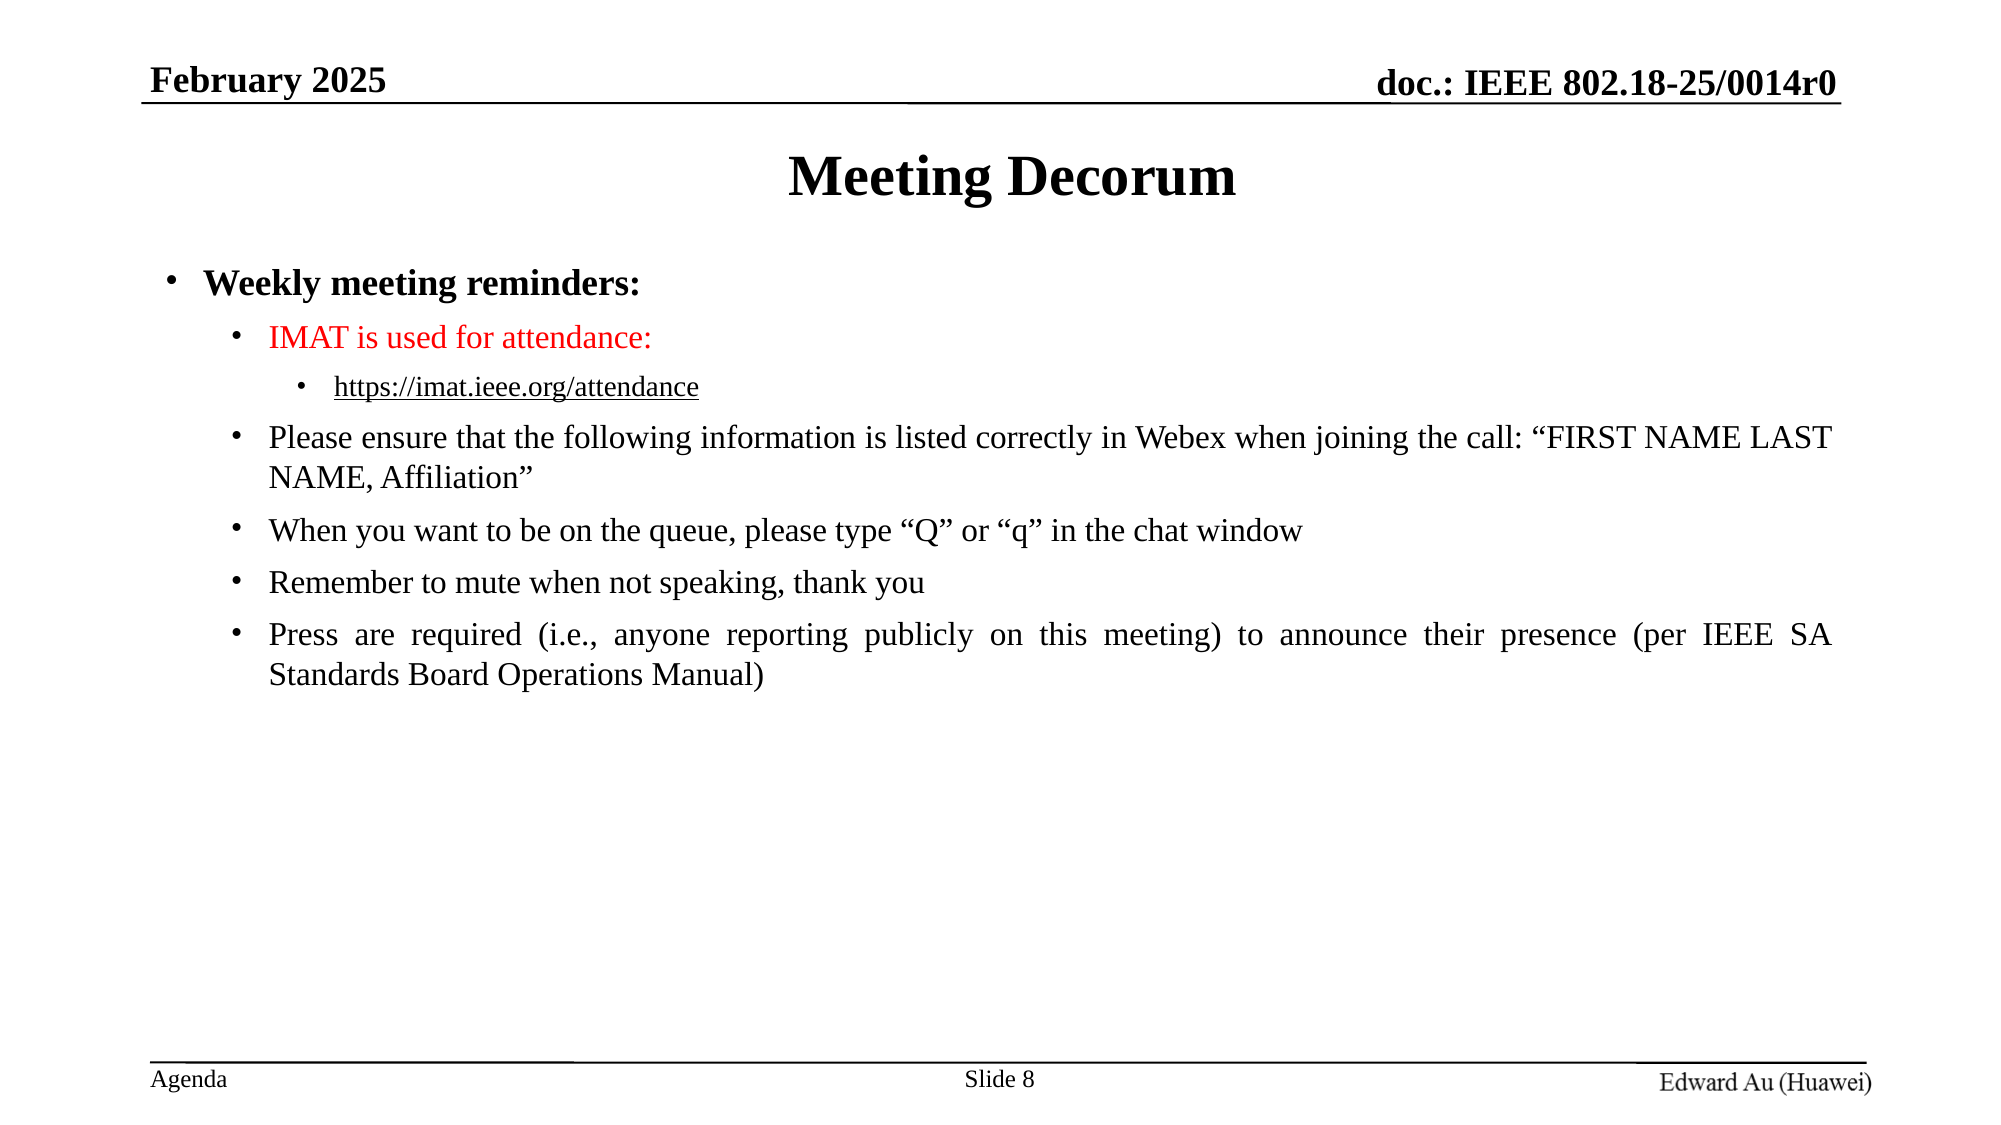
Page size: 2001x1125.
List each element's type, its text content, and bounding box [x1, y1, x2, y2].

picture [1174, 1058, 1887, 1113]
list Weekly meeting reminders: IMAT is used for attendance: https://imat.ieee.org/attendance Please ensure that the following information is listed correctly in Webex when joining the call: “FIRST NAME LAST NAME, Affiliation” When you want to be on the queue, please type “Q” or “q” in the chat window Remember to mute when not speaking, thank you Press are required (i.e., anyone reporting publicly on this meeting) to announce their presence (per IEEE SA Standards Board Operations Manual) [149, 250, 1869, 926]
title Meeting Decorum [162, 99, 1864, 246]
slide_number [149, 54, 651, 101]
slide_number Slide 8 [933, 1061, 1067, 1123]
